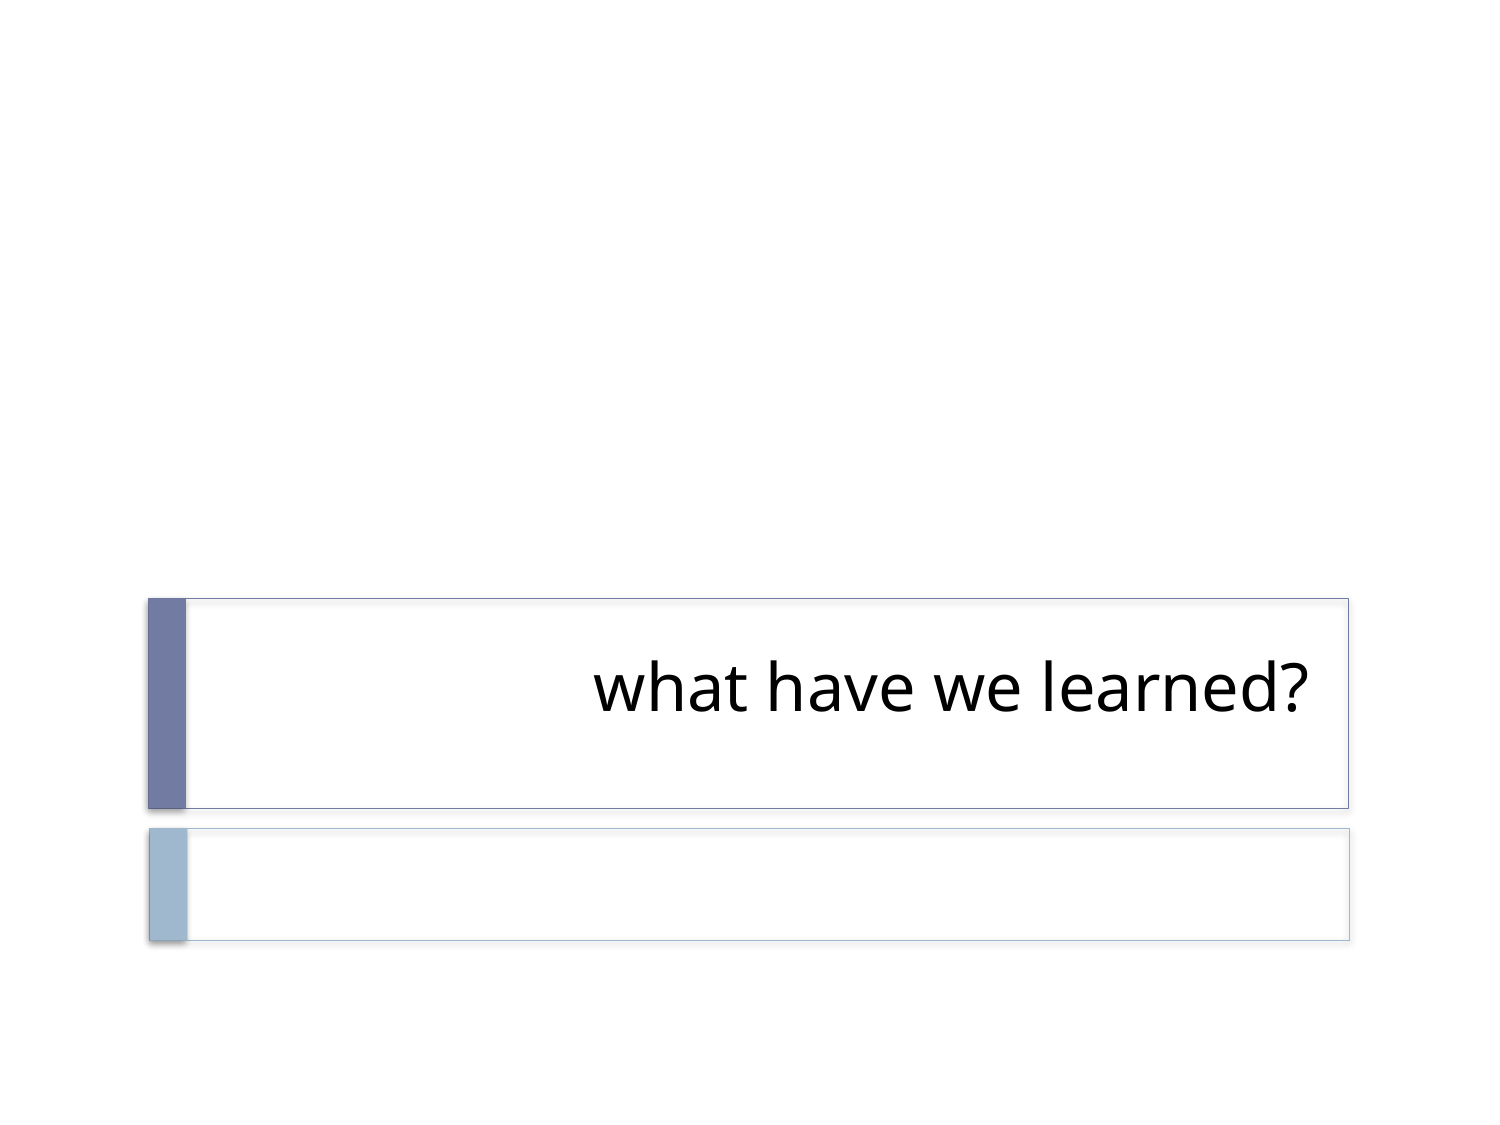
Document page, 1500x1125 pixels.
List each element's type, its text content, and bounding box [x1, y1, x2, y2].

title what have we learned? [200, 637, 1325, 800]
